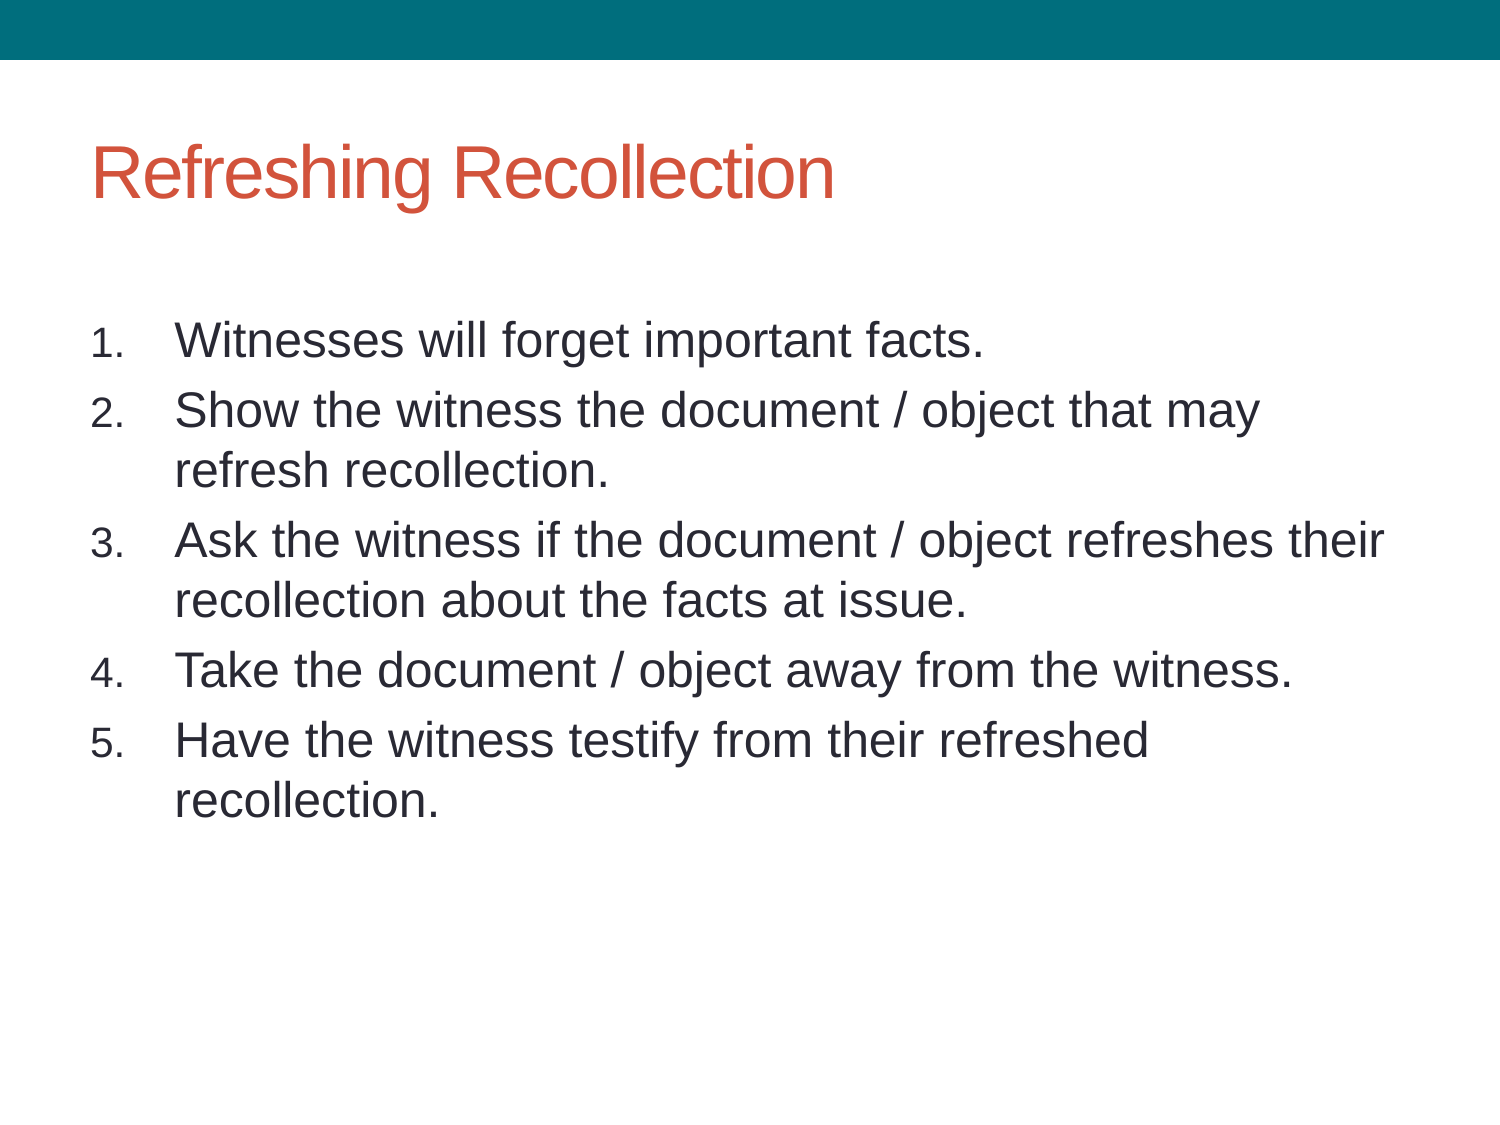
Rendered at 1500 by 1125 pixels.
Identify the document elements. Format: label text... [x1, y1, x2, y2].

list Witnesses will forget important facts. Show the witness the document / object that may refresh recollection. Ask the witness if the document / object refreshes their recollection about the facts at issue. Take the document / object away from the witness. Have the witness testify from their refreshed recollection. [75, 299, 1425, 1100]
title Refreshing Recollection [75, 87, 1425, 250]
